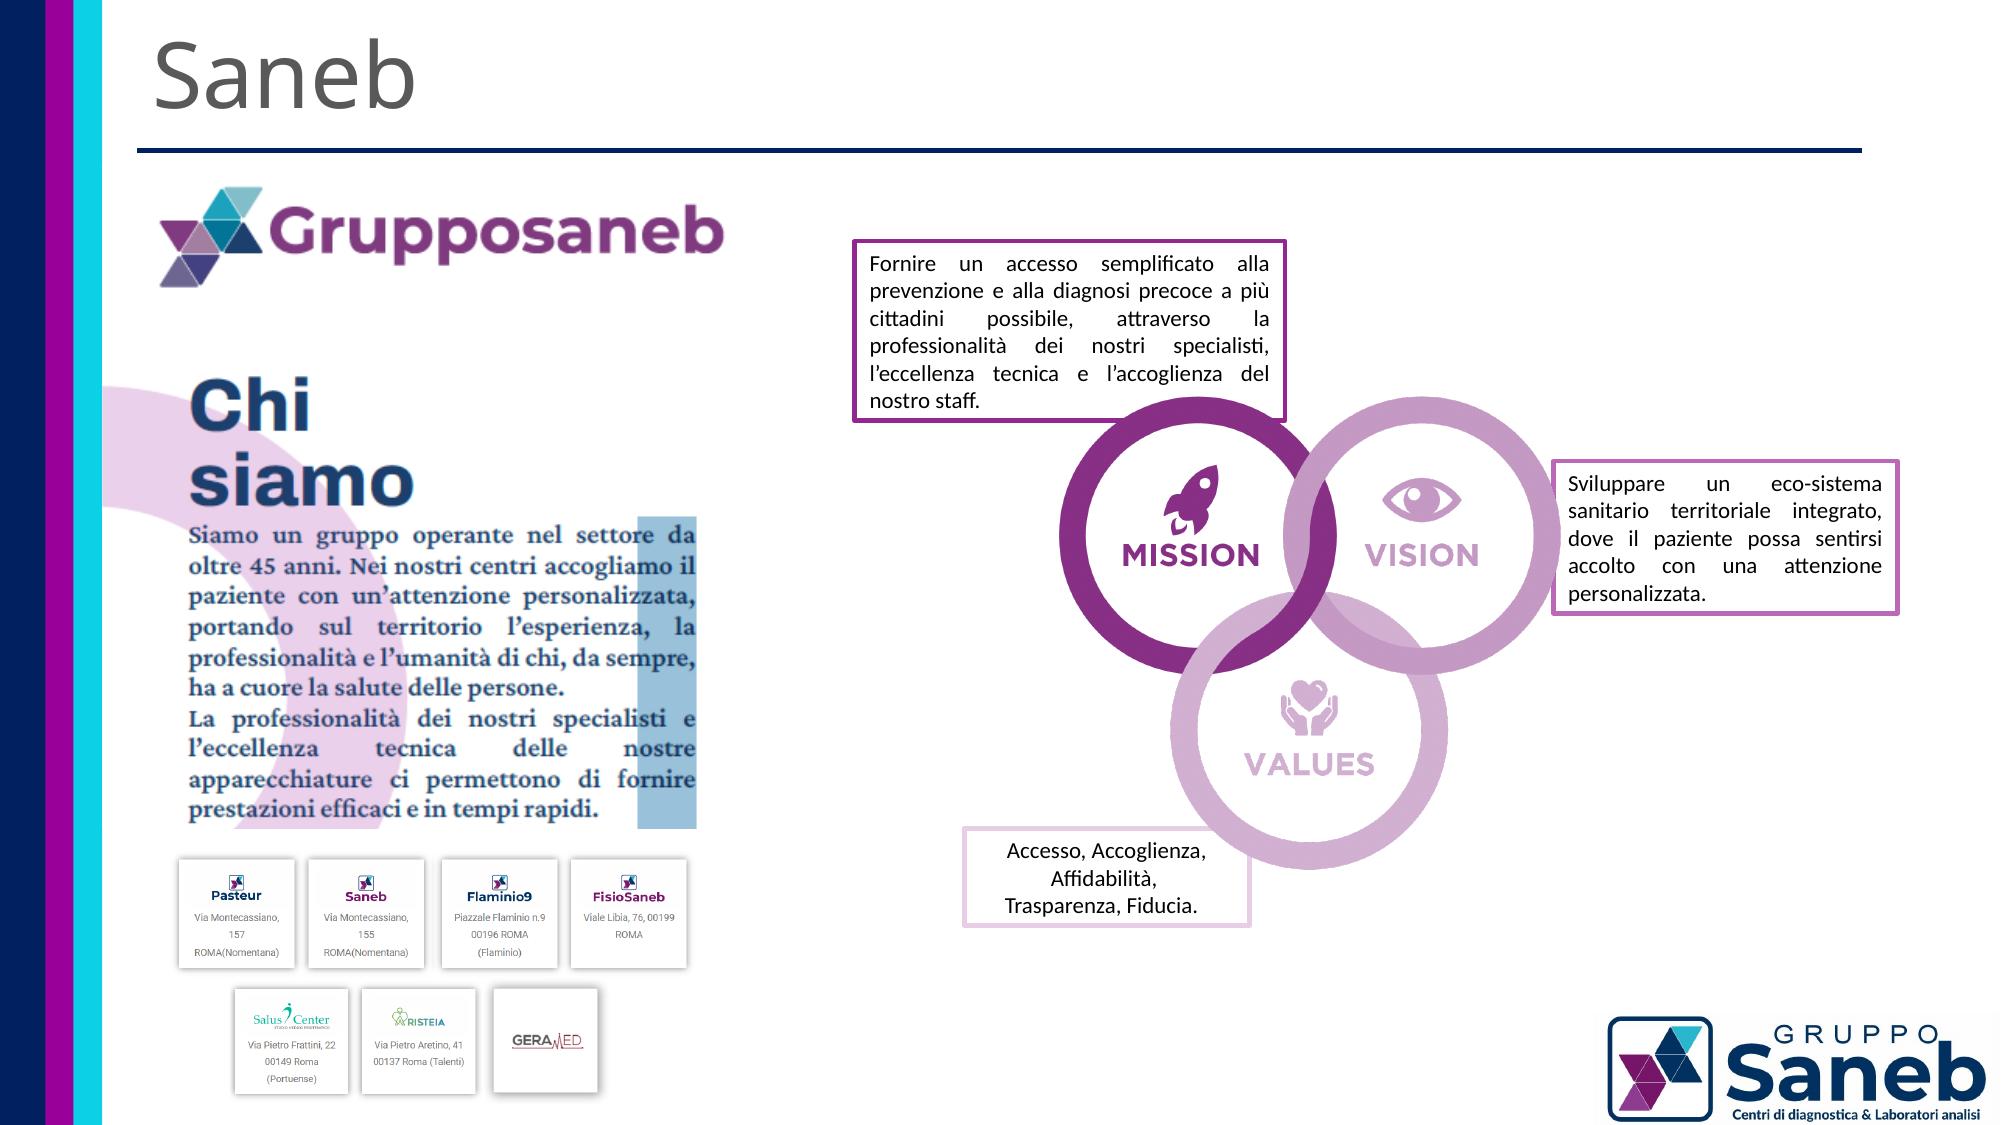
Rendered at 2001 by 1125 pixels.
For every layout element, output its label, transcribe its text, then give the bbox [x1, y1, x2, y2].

picture [493, 988, 598, 1093]
picture [229, 981, 482, 1103]
picture [102, 164, 758, 829]
picture [1593, 1013, 2000, 1125]
text_box Sviluppare un eco-sistema sanitario territoriale integrato, dove il paziente possa sentirsi accolto con una attenzione personalizzata. [1568, 461, 1898, 614]
picture [1051, 375, 1568, 893]
text_box Accesso, Accoglienza, Affidabilità, Trasparenza, Fiducia. [964, 828, 1250, 926]
picture [168, 847, 698, 978]
title Saneb [137, 22, 1863, 181]
text_box Fornire un accesso semplificato alla prevenzione e alla diagnosi precoce a più cittadini possibile, attraverso la professionalità dei nostri specialisti, l’eccellenza tecnica e l’accoglienza del nostro staff. [854, 241, 1285, 421]
